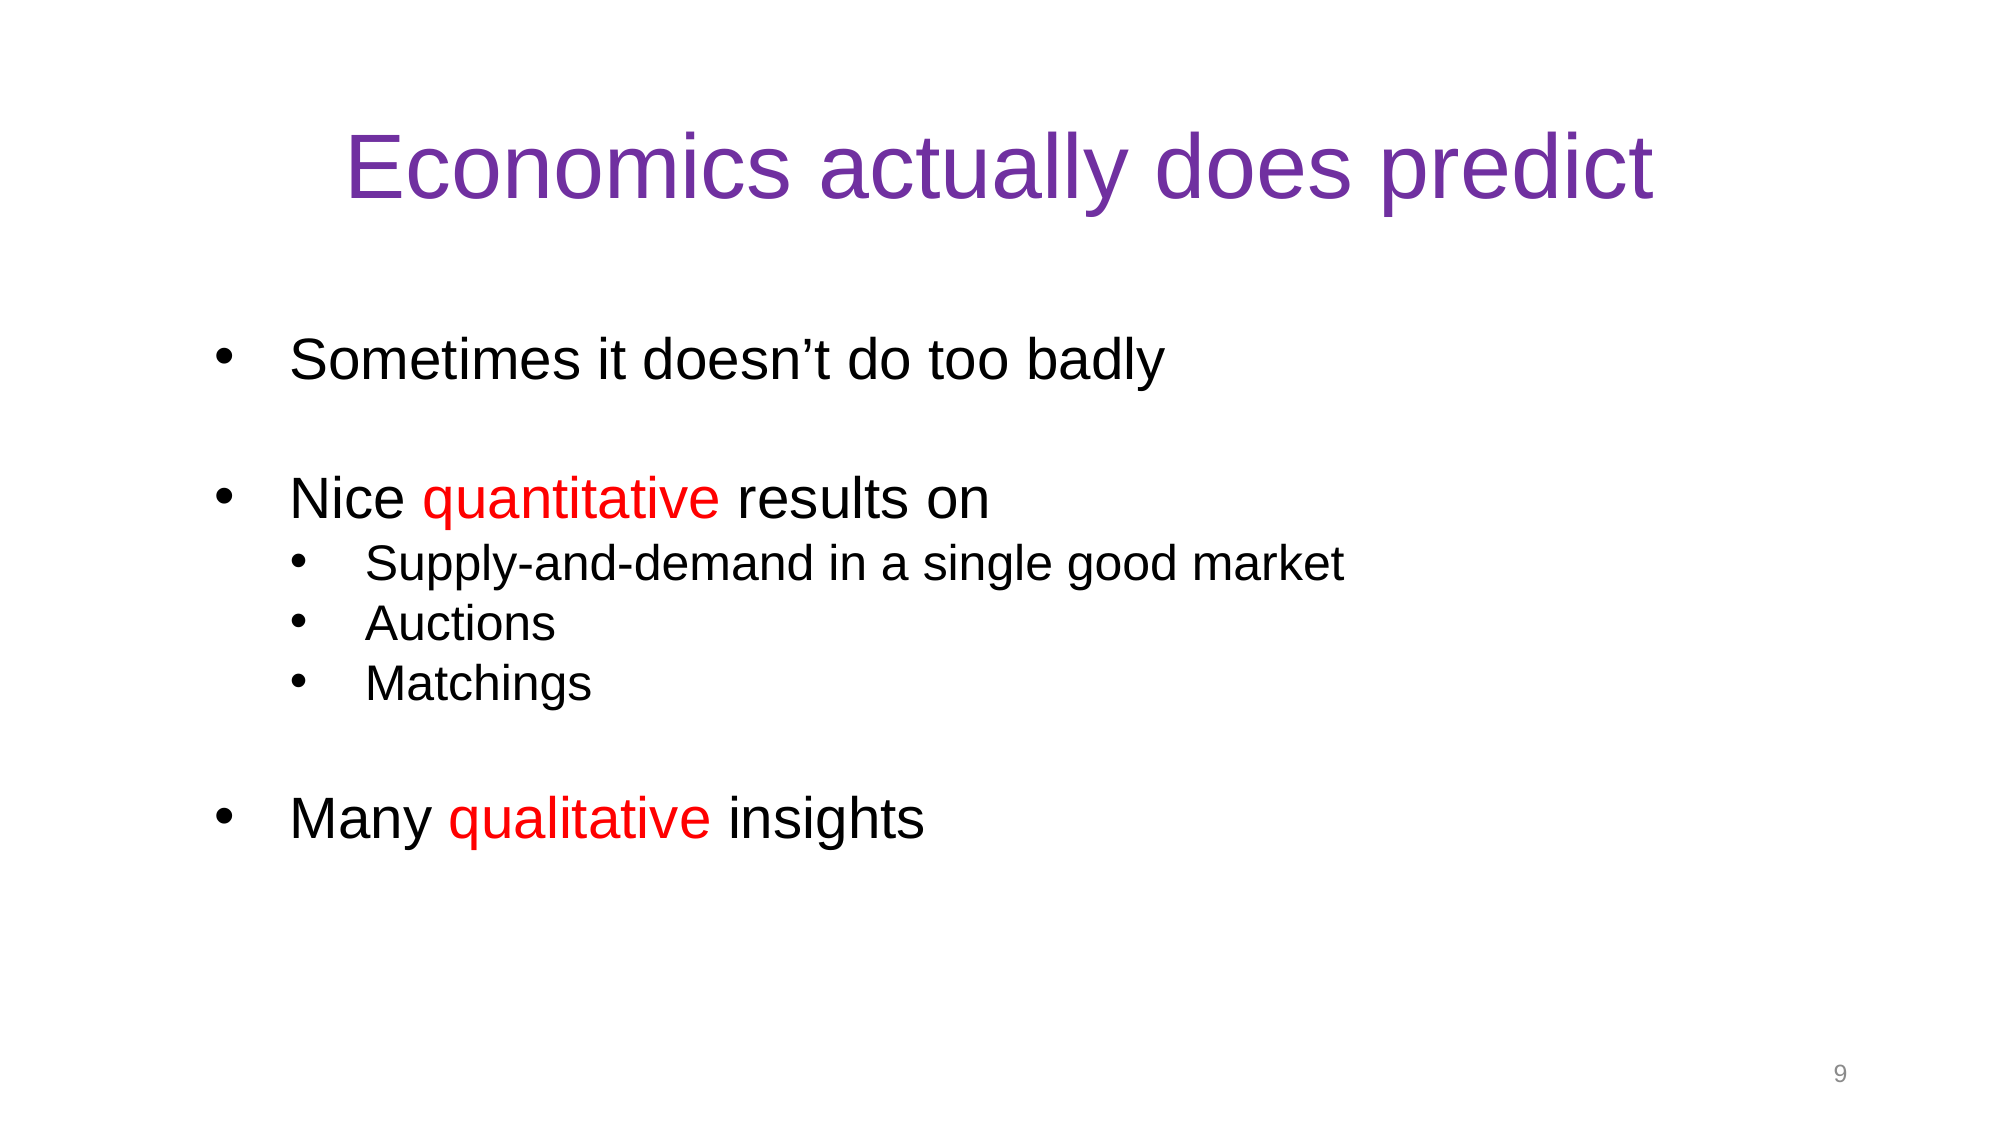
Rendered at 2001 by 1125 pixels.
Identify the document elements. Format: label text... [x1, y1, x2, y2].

slide_number 9 [1412, 1042, 1863, 1103]
text_box Sometimes it doesn’t do too badly Nice quantitative results on Supply-and-demand in a single good market Auctions Matchings Many qualitative insights [199, 243, 1817, 903]
title Economics actually does predict [137, 59, 1863, 278]
